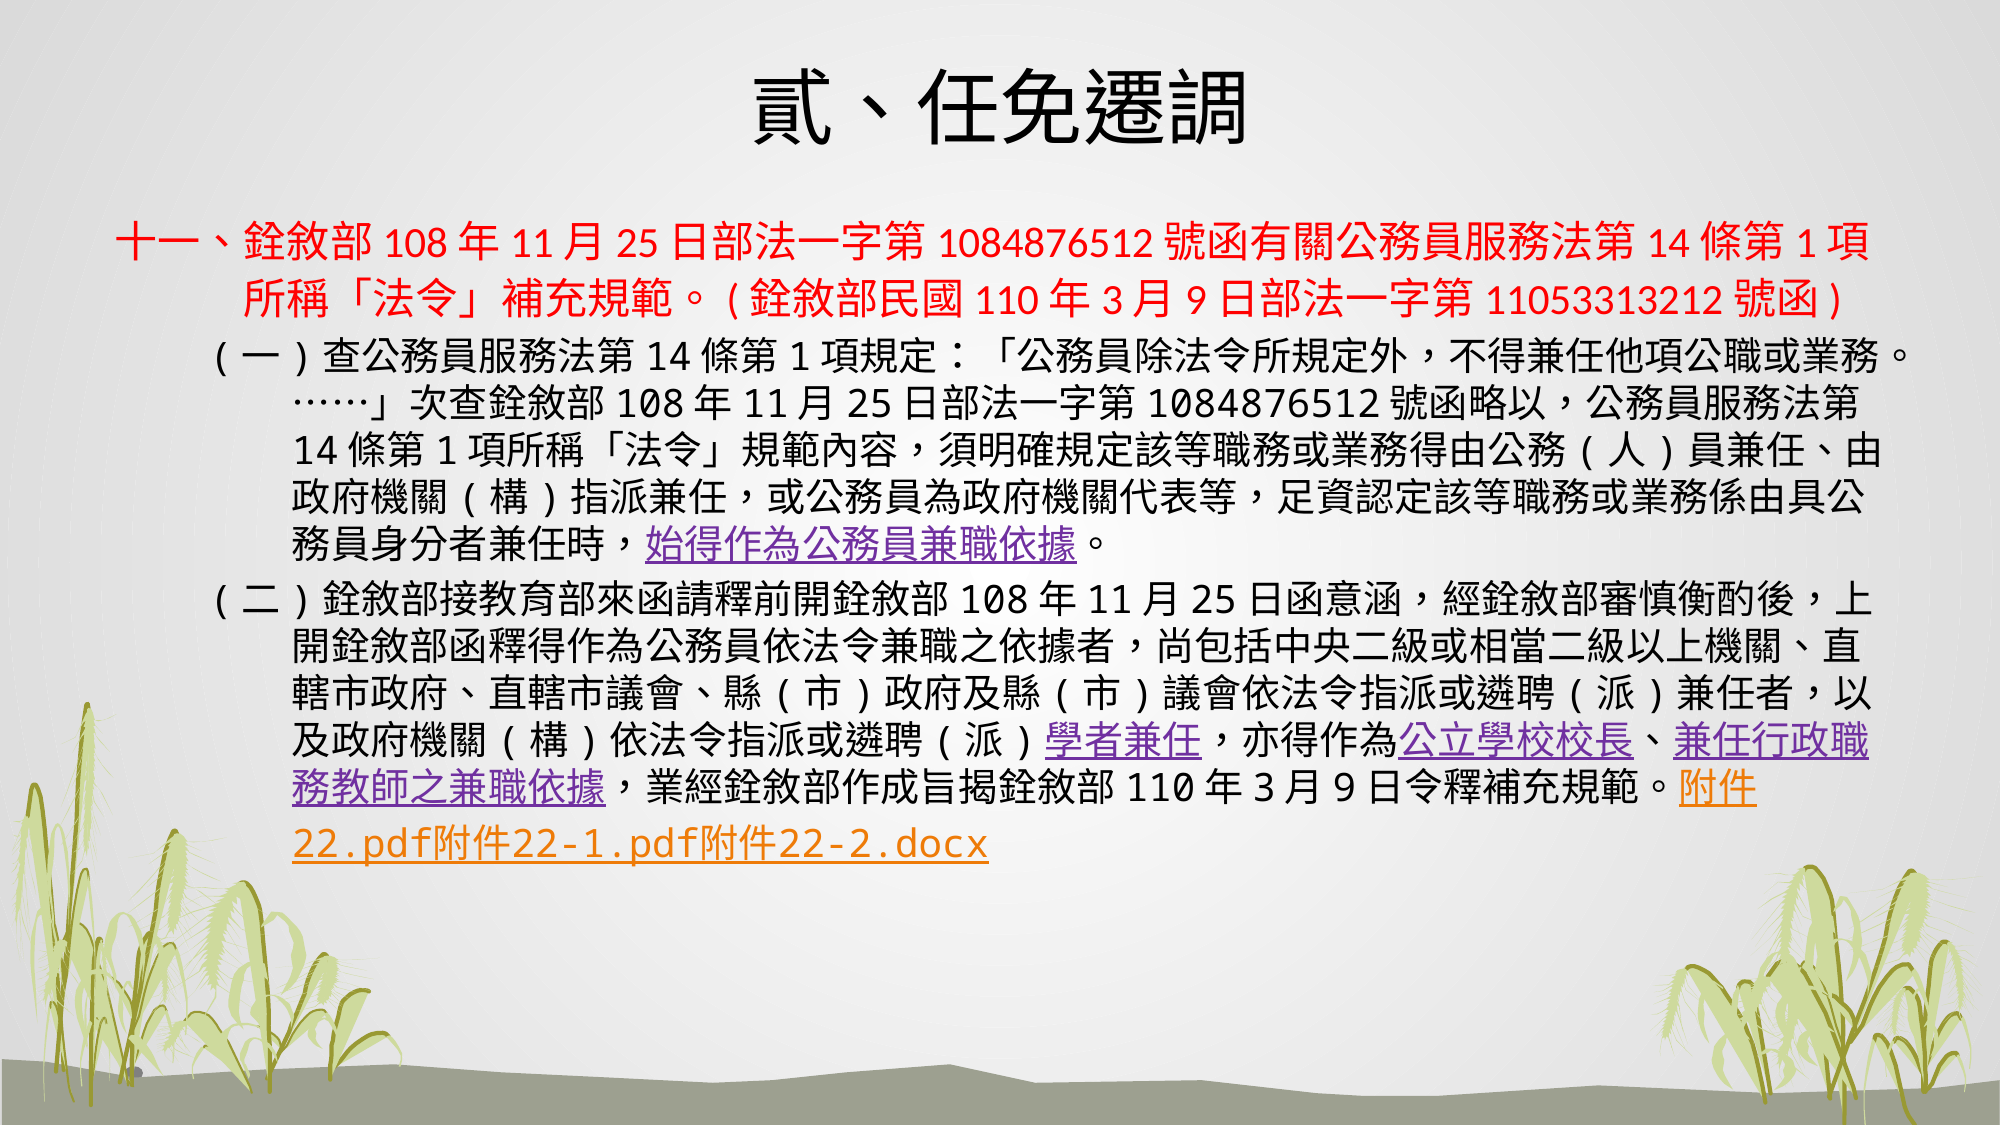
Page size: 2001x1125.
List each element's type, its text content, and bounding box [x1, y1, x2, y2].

title 貳、任免遷調 [99, 36, 1900, 163]
list 十一、銓敘部108年11月25日部法一字第1084876512號函有關公務員服務法第14條第1項所稱「法令」補充規範。(銓敘部民國110年3月9日部法一字第11053313212號函) (一)查公務員服務法第14條第1項規定：「公務員除法令所規定外，不得兼任他項公職或業務。……」次查銓敘部108年11月25日部法一字第1084876512號函略以，公務員服務法第14條第1項所稱「法令」規範內容，須明確規定該等職務或業務得由公務(人)員兼任、由政府機關(構)指派兼任，或公務員為政府機關代表等，足資認定該等職務或業務係由具公務員身分者兼任時，始得作為公務員兼職依據。 (二)銓敘部接教育部來函請釋前開銓敘部108年11月25日函意涵，經銓敘部審慎衡酌後，上開銓敘部函釋得作為公務員依法令兼職之依據者，尚包括中央二級或相當二級以上機關、直轄市政府、直轄市議會、縣(市)政府及縣(市)議會依法令指派或遴聘(派)兼任者，以及政府機關(構)依法令指派或遴聘(派)學者兼任，亦得作為公立學校校長、兼任行政職務教師之兼職依據，業經銓敘部作成旨揭銓敘部110年3月9日令釋補充規範。附件22.pdf附件22-1.pdf附件22-2.docx [99, 202, 1900, 913]
